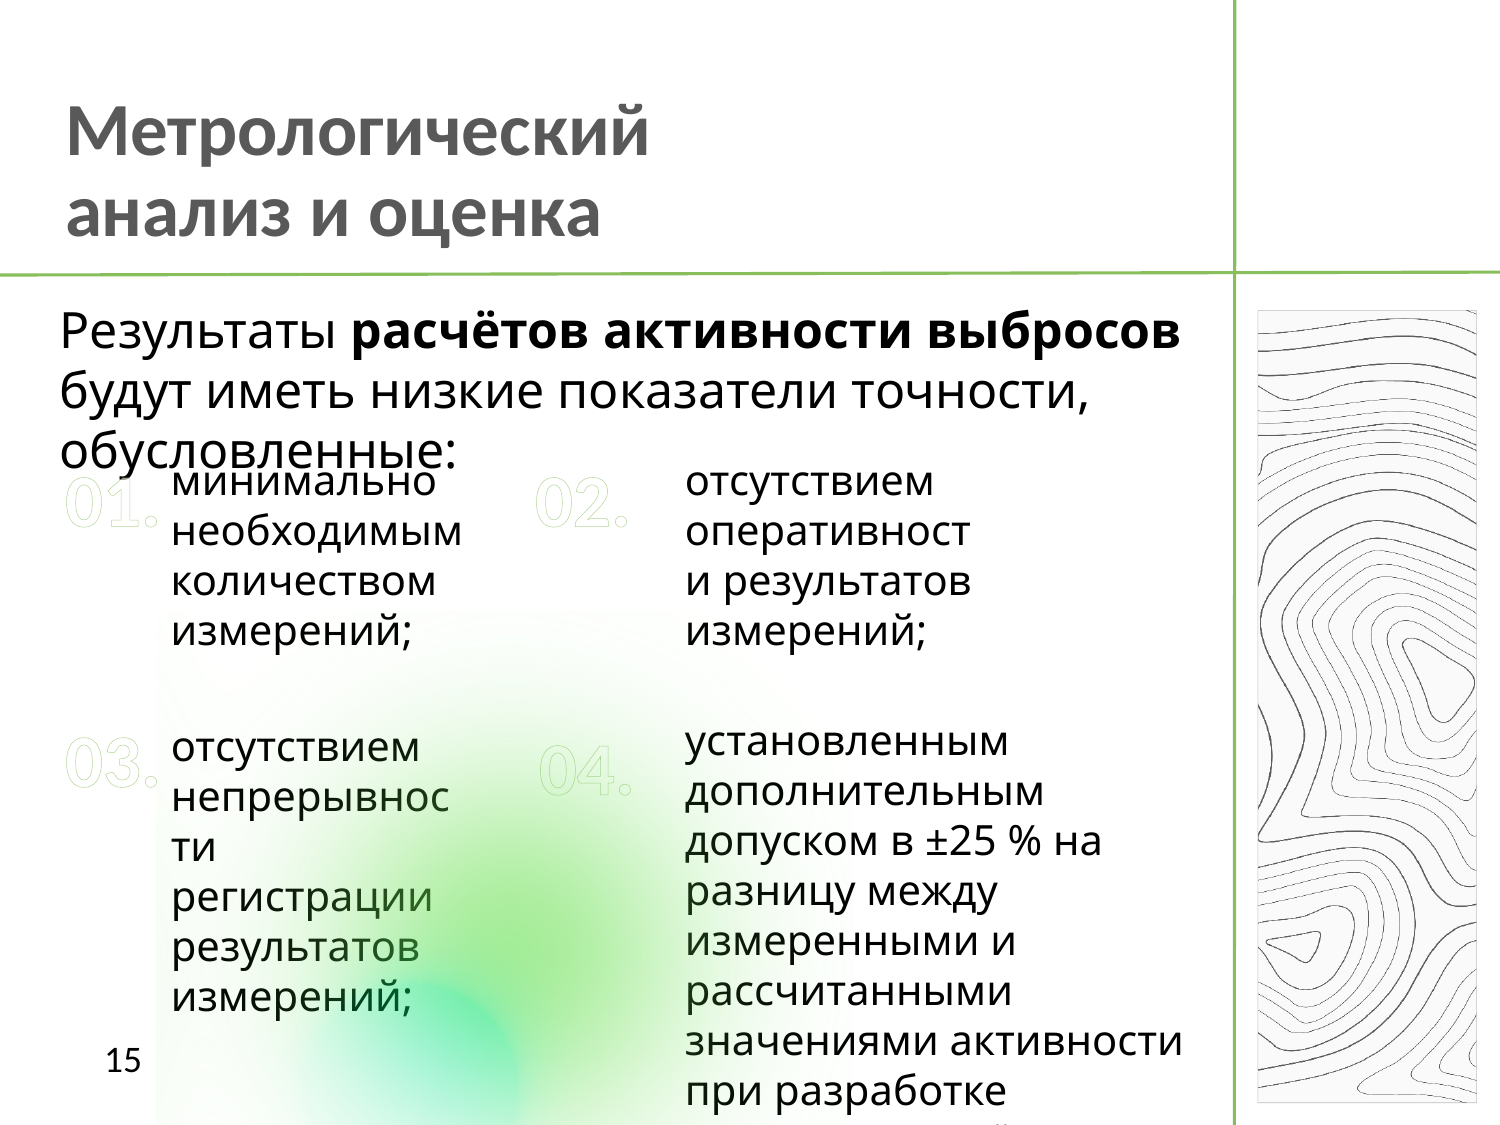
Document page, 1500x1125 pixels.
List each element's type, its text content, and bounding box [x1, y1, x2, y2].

text_box отсутствием оперативности результатов измерений; [670, 446, 989, 662]
text_box установленным дополнительным допуском в ±25 % на разницу между измеренными и рассчитанными значениями активности при разработке методики расчёта выбросов. [853, 706, 1212, 1125]
text_box Результаты расчётов активности выбросов будут иметь низкие показатели точности, обусловленные: [44, 290, 1219, 486]
text_box 03. [50, 704, 155, 810]
text_box минимально необходимым количеством измерений; [155, 446, 515, 611]
picture [1258, 310, 1477, 1103]
text_box Метрологический анализ и оценка [50, 83, 671, 260]
picture [155, 611, 853, 1125]
text_box 01. [50, 444, 178, 549]
text_box 02. [520, 444, 648, 549]
text_box 15 [89, 1027, 155, 1088]
